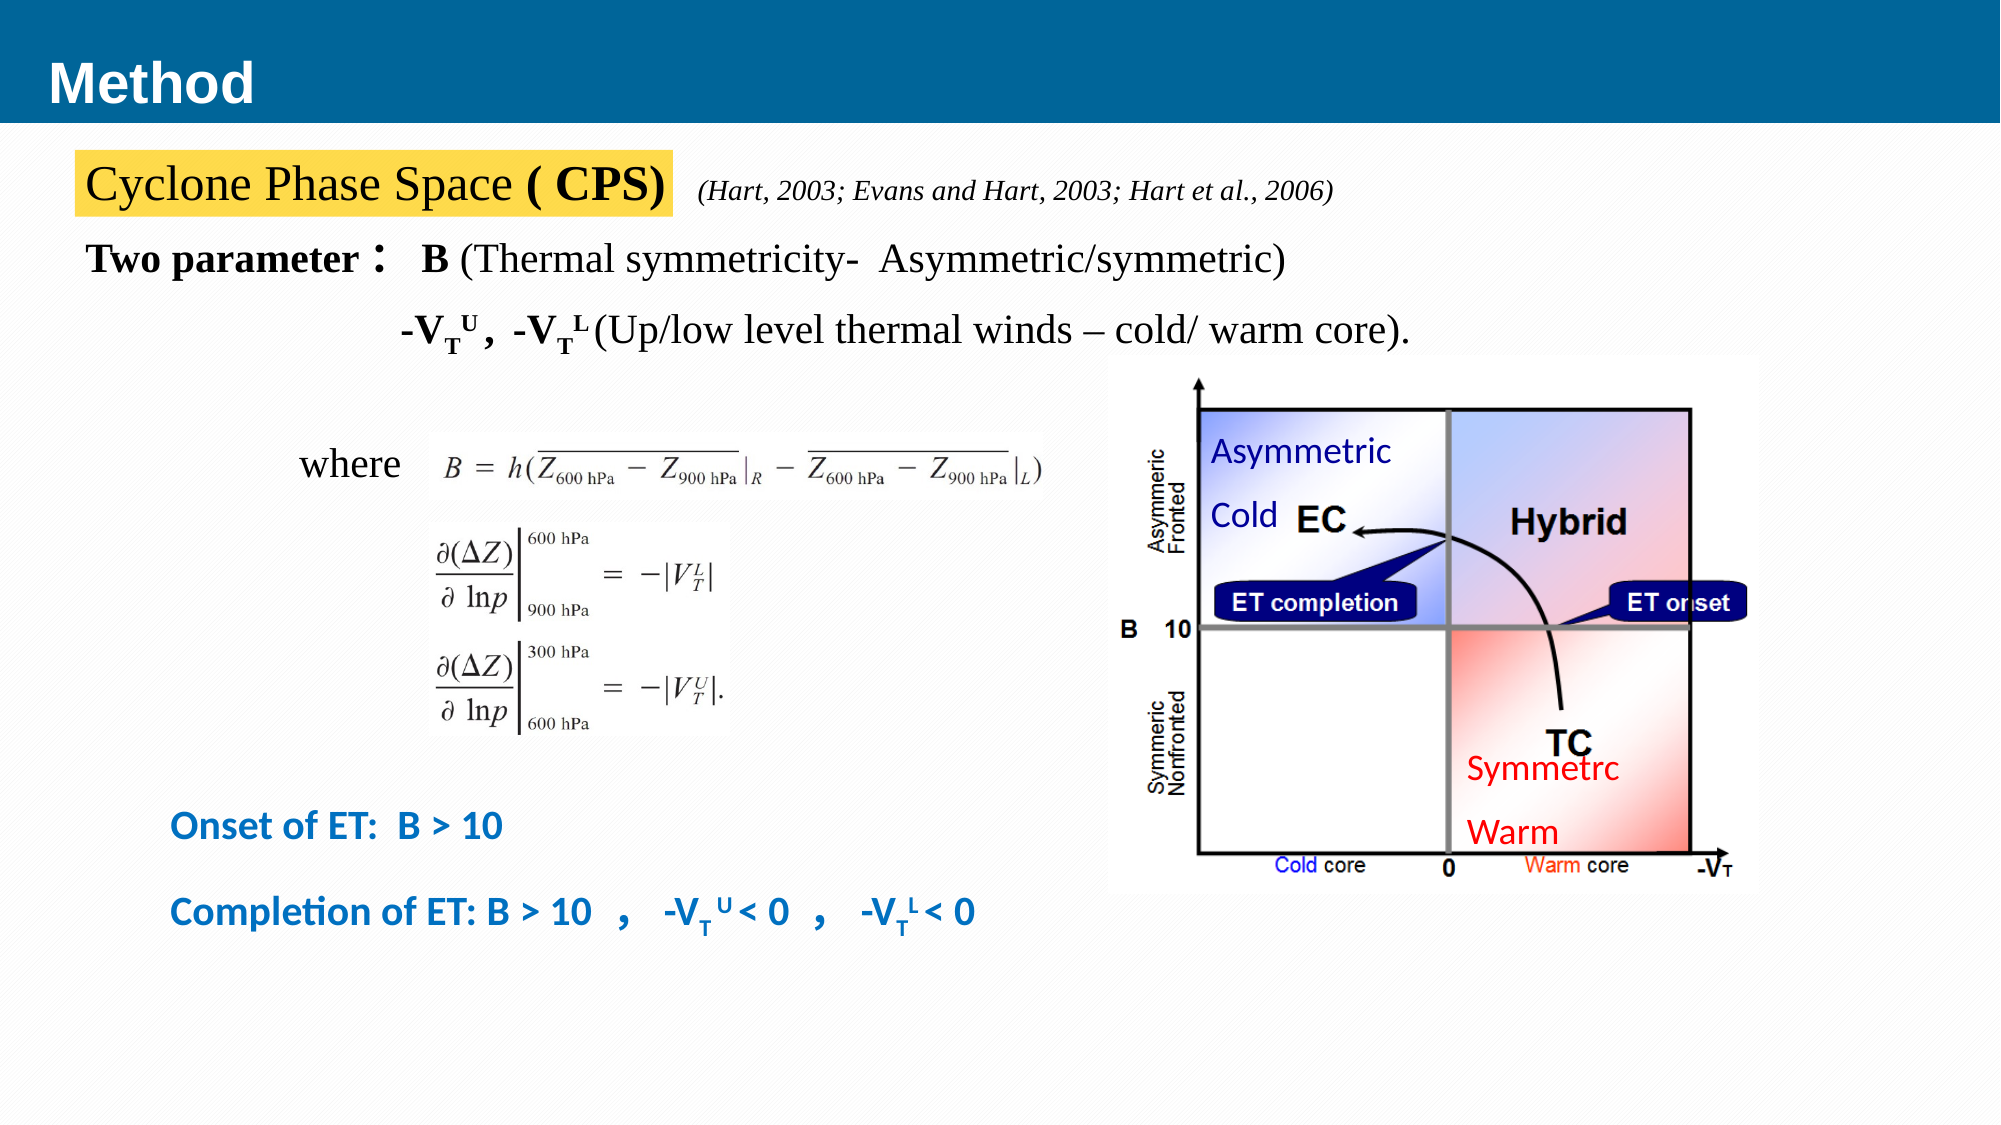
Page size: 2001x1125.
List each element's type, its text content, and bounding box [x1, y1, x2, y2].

picture [429, 522, 731, 737]
text_box where [284, 427, 627, 493]
picture [1108, 355, 1759, 894]
text_box Method [28, 0, 1502, 126]
picture [429, 432, 1043, 500]
text_box Onset of ET: B > 10 Completion of ET: B > 10 ，-VT U < 0 ，-VTL < 0 [155, 765, 1031, 973]
text_box Cyclone Phase Space ( CPS) (Hart, 2003; Evans and Hart, 2003; Hart et al., 2006) Two parameter：B (Thermal symmetricity- Asymmetric/symmetric) -VTU , -VTL (Up/low level thermal winds – cold/ warm core). [70, 142, 1675, 367]
